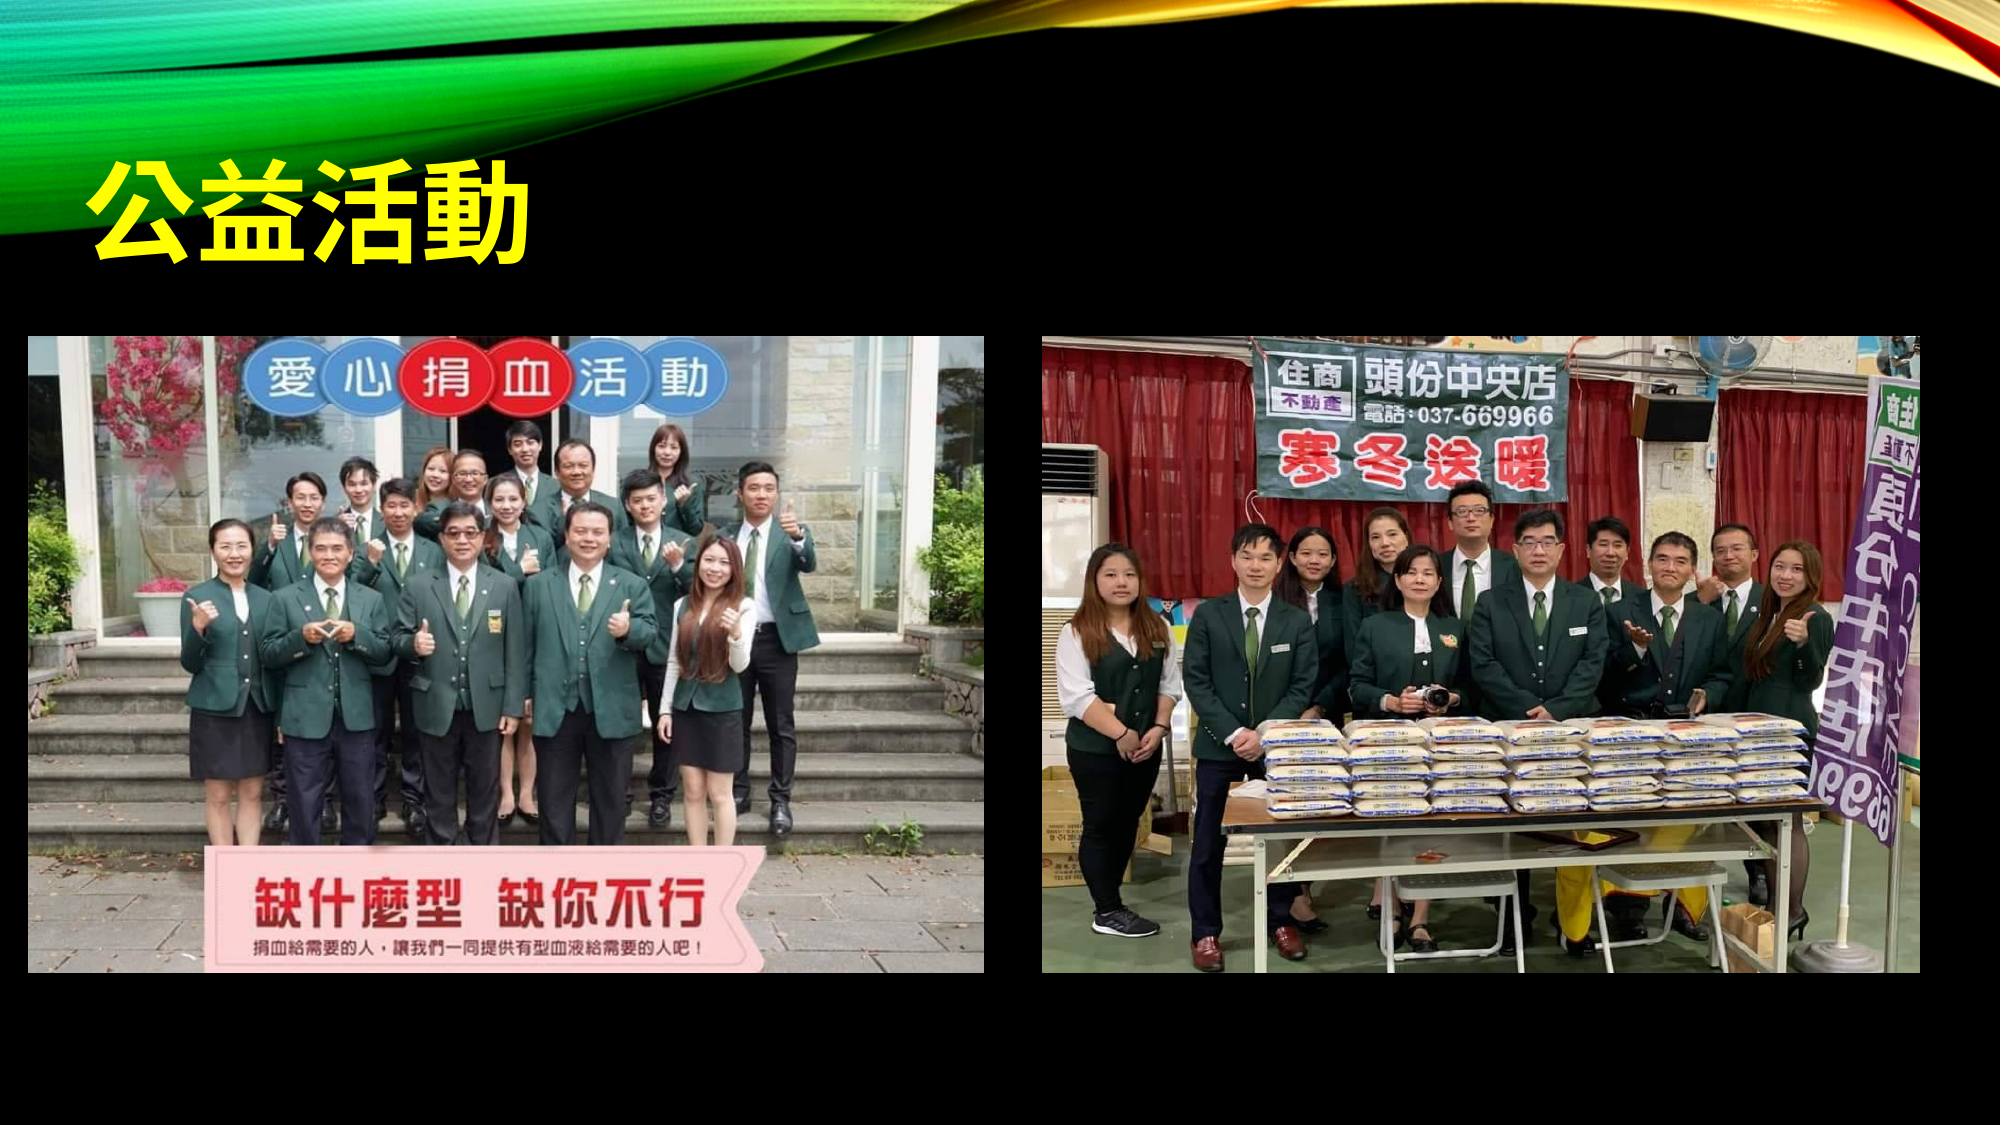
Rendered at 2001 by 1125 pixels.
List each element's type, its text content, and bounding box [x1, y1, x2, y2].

picture [1042, 335, 1920, 973]
title 公益活動 [68, 111, 1482, 324]
picture [0, 0, 2000, 237]
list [28, 335, 984, 973]
